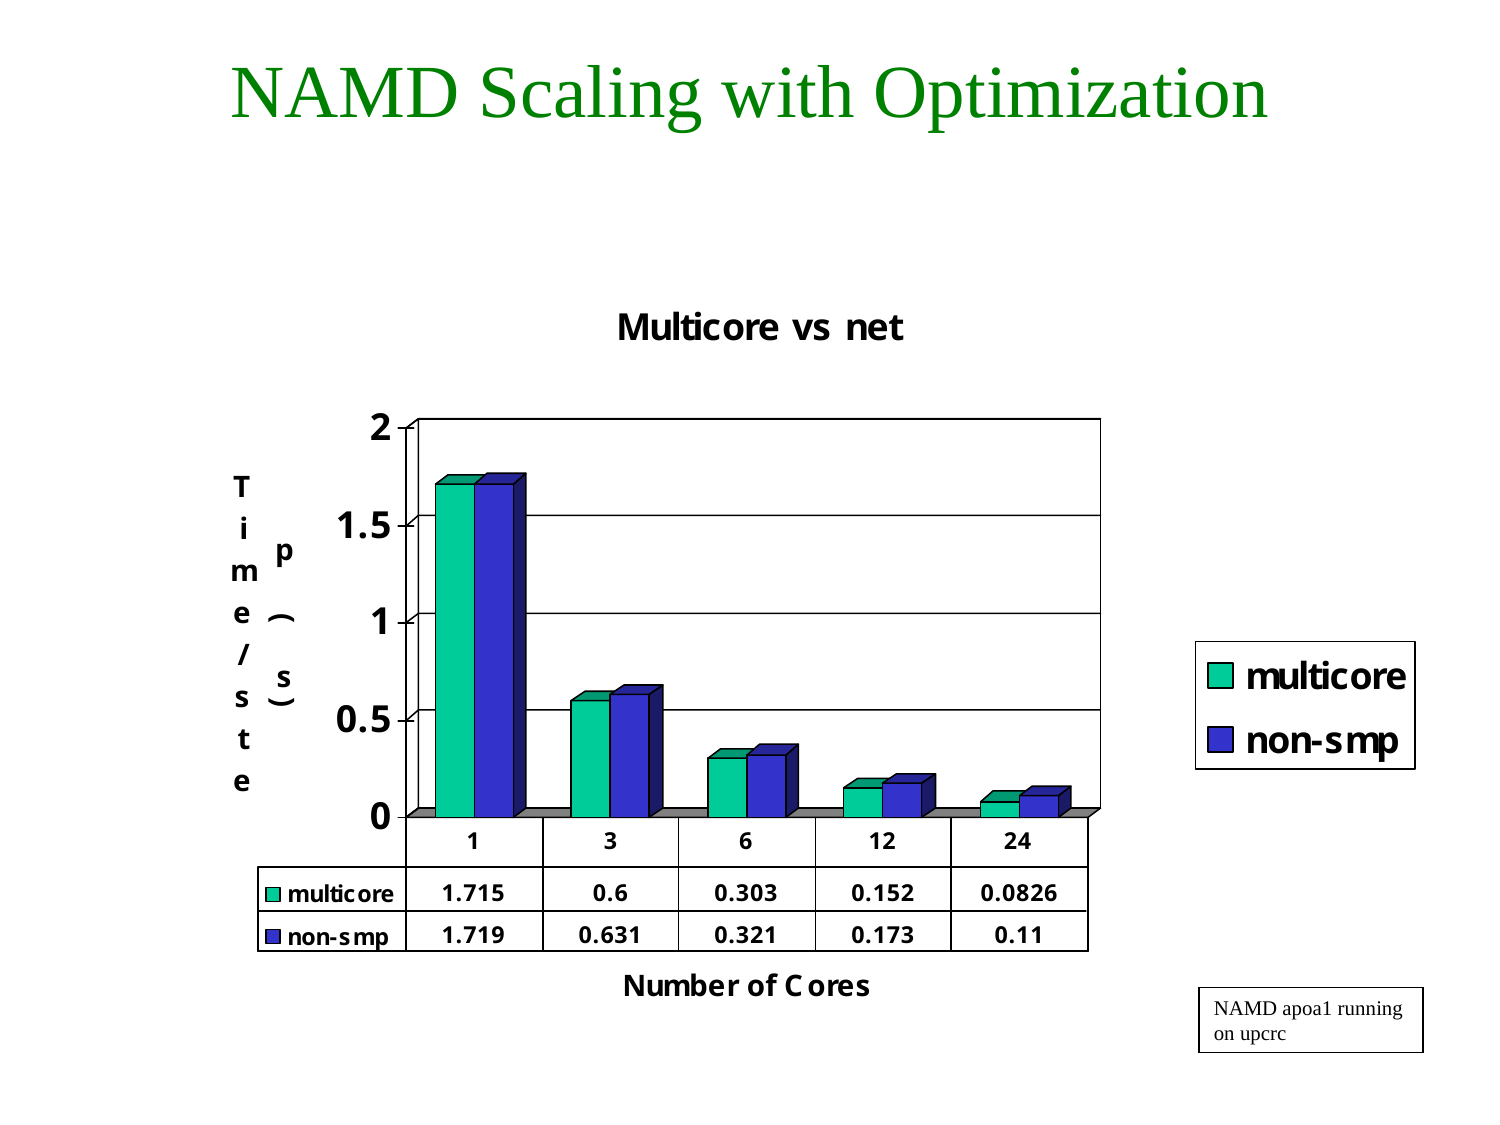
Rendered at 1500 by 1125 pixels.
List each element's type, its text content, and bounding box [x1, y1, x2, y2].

text_box NAMD apoa1 running on upcrc [1198, 1042, 1424, 1053]
title NAMD Scaling with Optimization [49, 37, 1451, 138]
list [75, 262, 1441, 1035]
